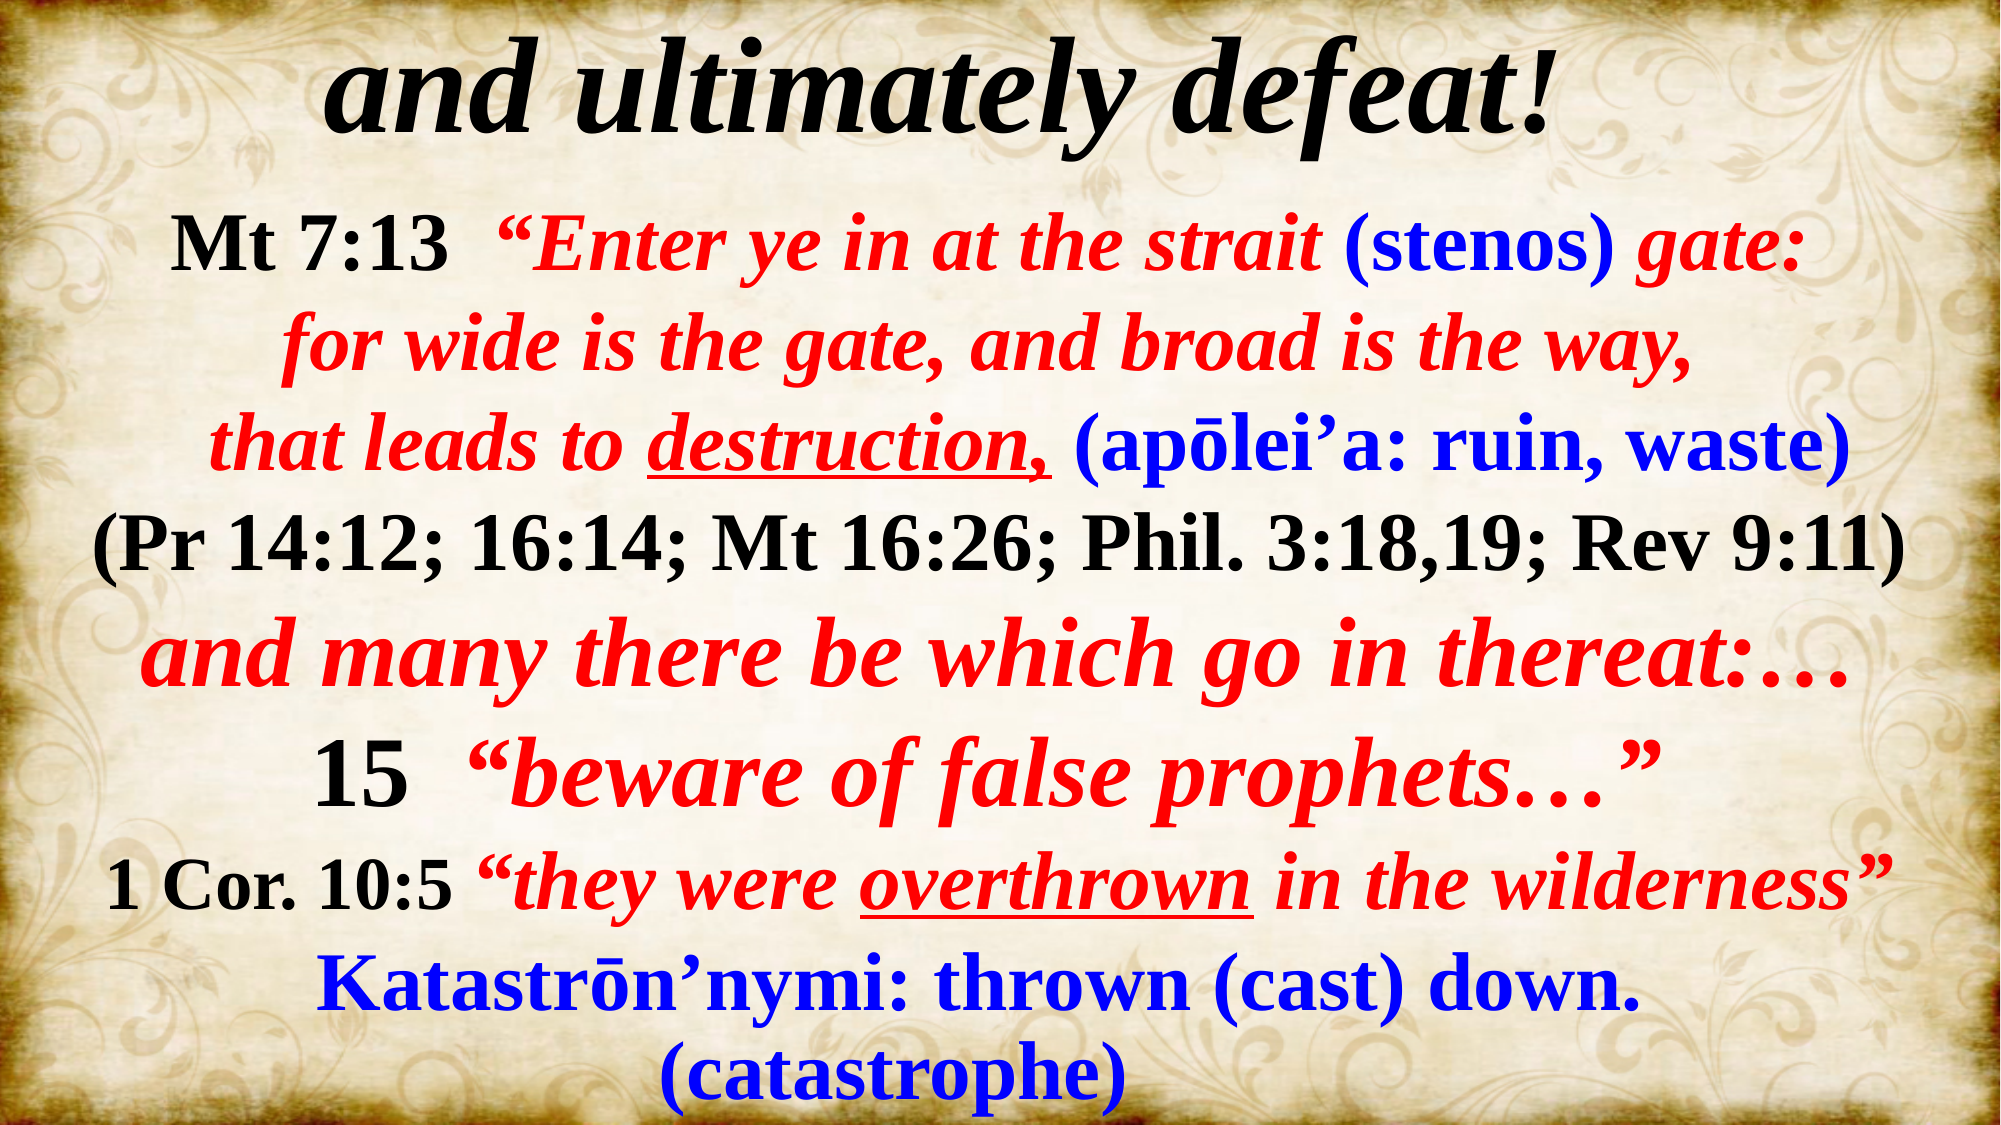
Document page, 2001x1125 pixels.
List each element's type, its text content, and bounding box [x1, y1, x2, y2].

text_box Mt 7:13 “Enter ye in at the strait (stenos) gate: for wide is the gate, and broad is the way, that leads to destruction, (apōlei’a: ruin, waste) (Pr 14:12; 16:14; Mt 16:26; Phil. 3:18,19; Rev 9:11) and many there be which go in thereat:… 15 “beware of false prophets…” 1 Cor. 10:5 “they were overthrown in the wilderness” Katastrōn’nymi: thrown (cast) down. [0, 179, 2000, 1035]
text_box (catastrophe) [643, 1008, 1160, 1124]
picture [0, 0, 2001, 1125]
text_box and ultimately defeat! [308, 0, 1582, 168]
